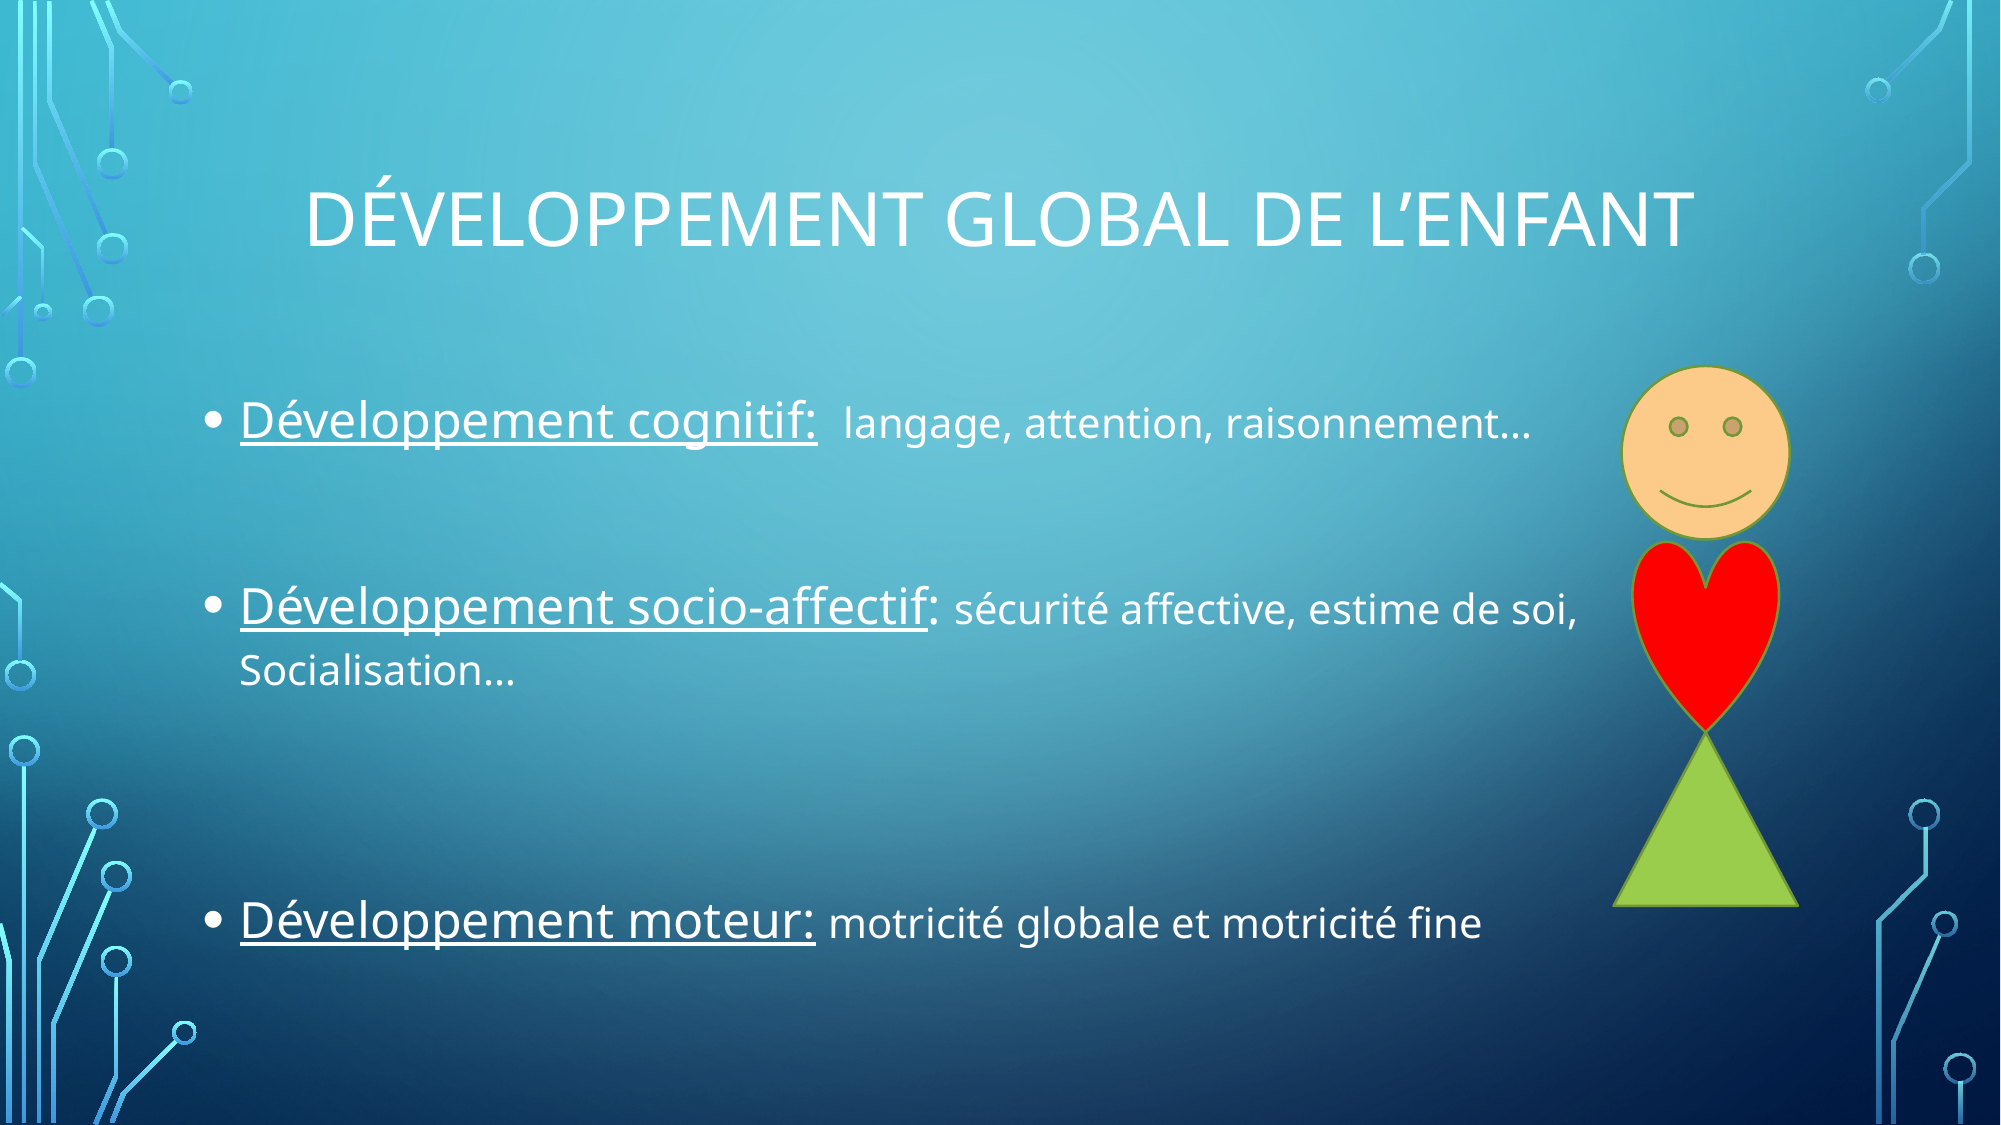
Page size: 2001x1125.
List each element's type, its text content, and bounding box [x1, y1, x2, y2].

text_box [1631, 540, 1781, 734]
list Développement cognitif: langage, attention, raisonnement… Développement socio-affectif: sécurité affective, estime de soi, Socialisation… Développement moteur: motricité globale et motricité fine [187, 369, 1813, 950]
text_box [1612, 733, 1800, 908]
text_box [1620, 364, 1792, 541]
title Développement global de l’enfant [187, 101, 1813, 344]
